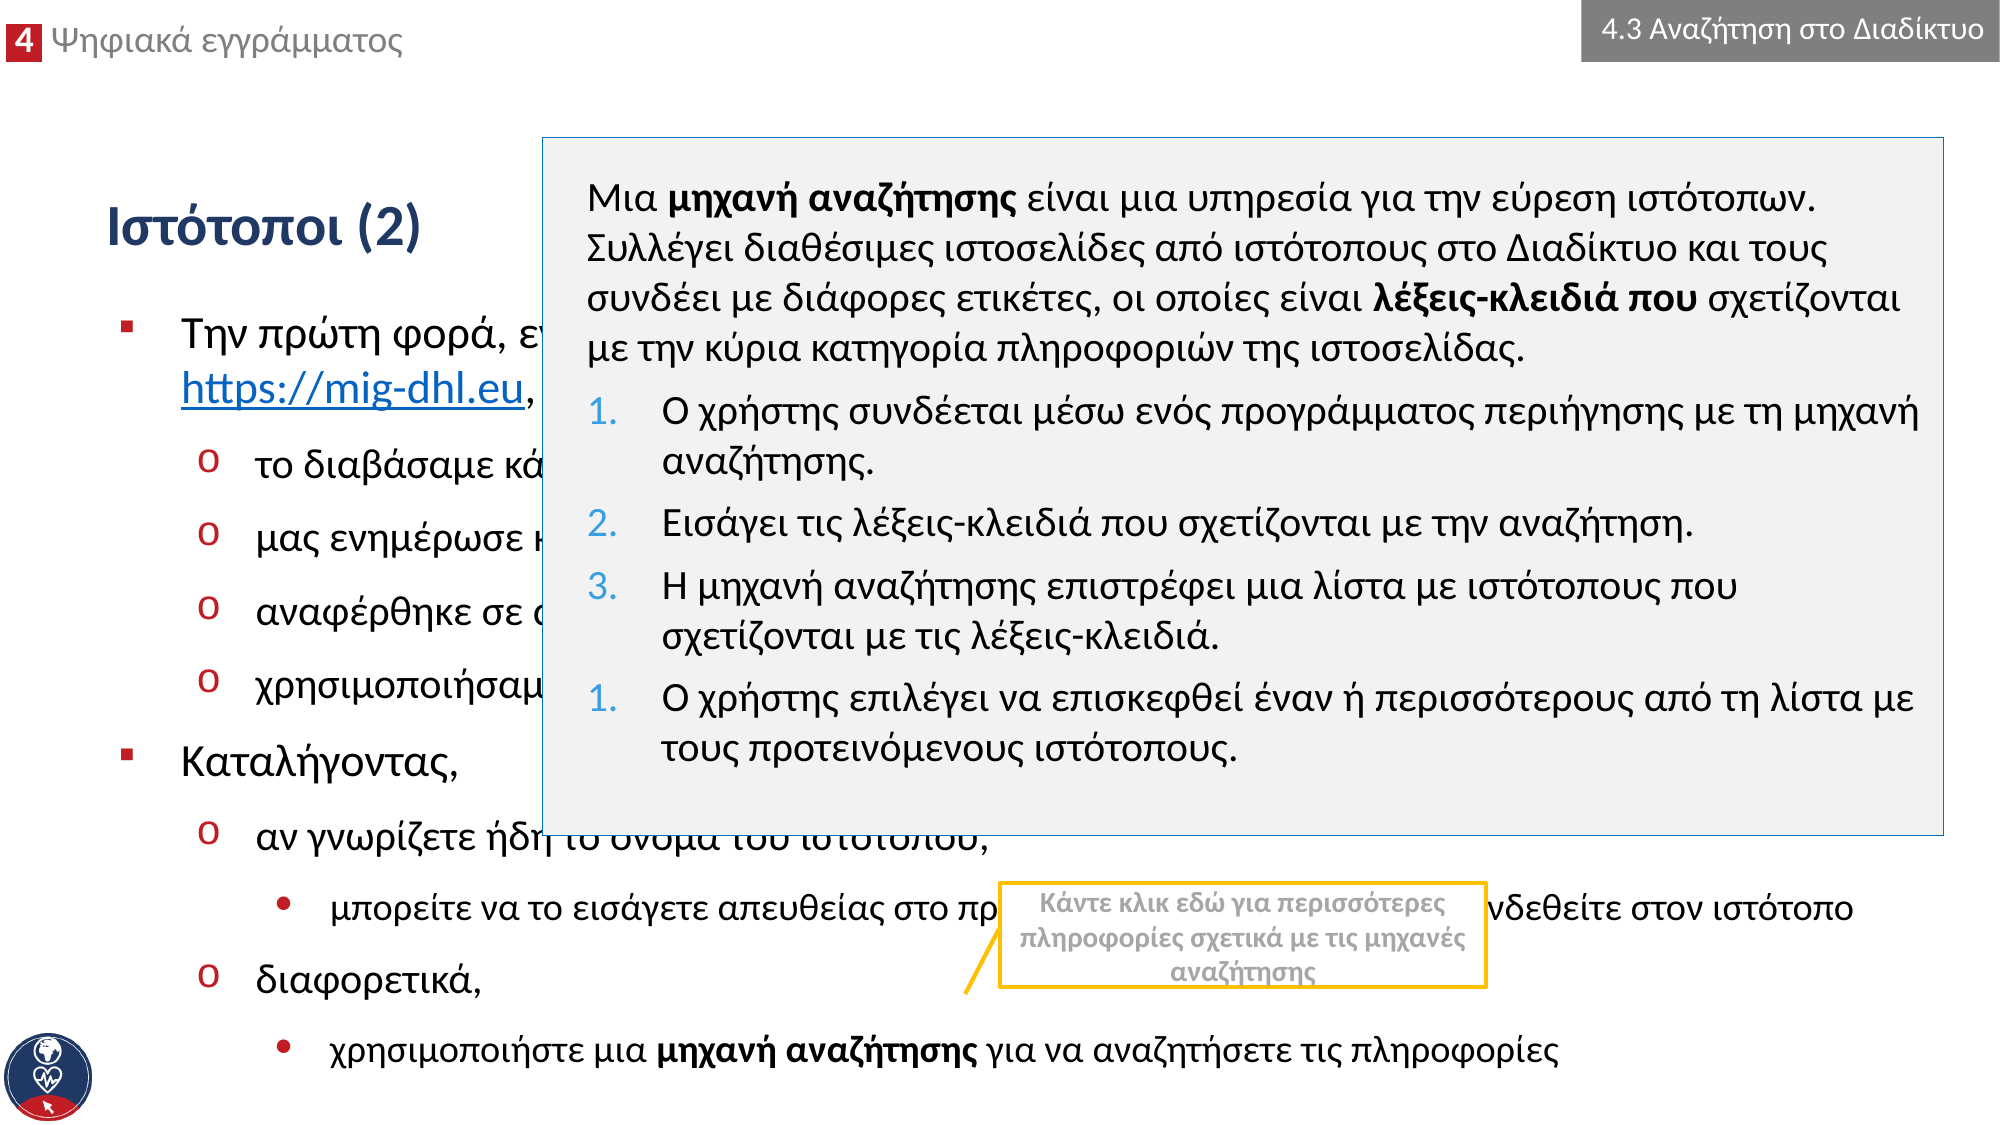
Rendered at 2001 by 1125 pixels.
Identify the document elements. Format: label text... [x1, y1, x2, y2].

text_box Κάντε κλικ εδώ για περισσότερες πληροφορίες σχετικά με τις μηχανές αναζήτησης [963, 881, 1488, 995]
text_box Μια μηχανή αναζήτησης είναι μια υπηρεσία για την εύρεση ιστότοπων. Συλλέγει διαθέσιμες ιστοσελίδες από ιστότοπους στο Διαδίκτυο και τους συνδέει με διάφορες ετικέτες, οι οποίες είναι λέξεις-κλειδιά που σχετίζονται με την κύρια κατηγορία πληροφοριών της ιστοσελίδας. Ο χρήστης συνδέεται μέσω ενός προγράμματος περιήγησης με τη μηχανή αναζήτησης. Εισάγει τις λέξεις-κλειδιά που σχετίζονται με την αναζήτηση. Η μηχανή αναζήτησης επιστρέφει μια λίστα με ιστότοπους που σχετίζονται με τις λέξεις-κλειδιά. Ο χρήστης επιλέγει να επισκεφθεί έναν ή περισσότερους από τη λίστα με τους προτεινόμενους ιστότοπους. [542, 137, 1944, 836]
picture [4, 1033, 92, 1121]
text_box 4.3 Αναζήτηση στο Διαδίκτυο [1581, 0, 2000, 62]
title Ιστότοποι (2) [91, 177, 542, 277]
list Την πρώτη φορά, ενημερωθήκαμε κάπως για το όνομα τομέα του ιστότοπου, π.χ., https://mig-dhl.eu, το διαβάσαμε κάπου, μας ενημέρωσε κάποιος, αναφέρθηκε σε άλλη ιστοσελίδα με σχετικό περιεχόμενο, ή χρησιμοποιήσαμε μια μηχανή αναζήτησης για να βρουμε τα ονόματα τομέα του ιστότοπου Καταλήγοντας, αν γνωρίζετε ήδη το όνομα του ιστότοπου, μπορείτε να το εισάγετε απευθείας στο πρόγραμμα περιήγησης και να συνδεθείτε στον ιστότοπο διαφορετικά, χρησιμοποιήστε μια μηχανή αναζήτησης για να αναζητήσετε τις πληροφορίες [91, 295, 1879, 1094]
